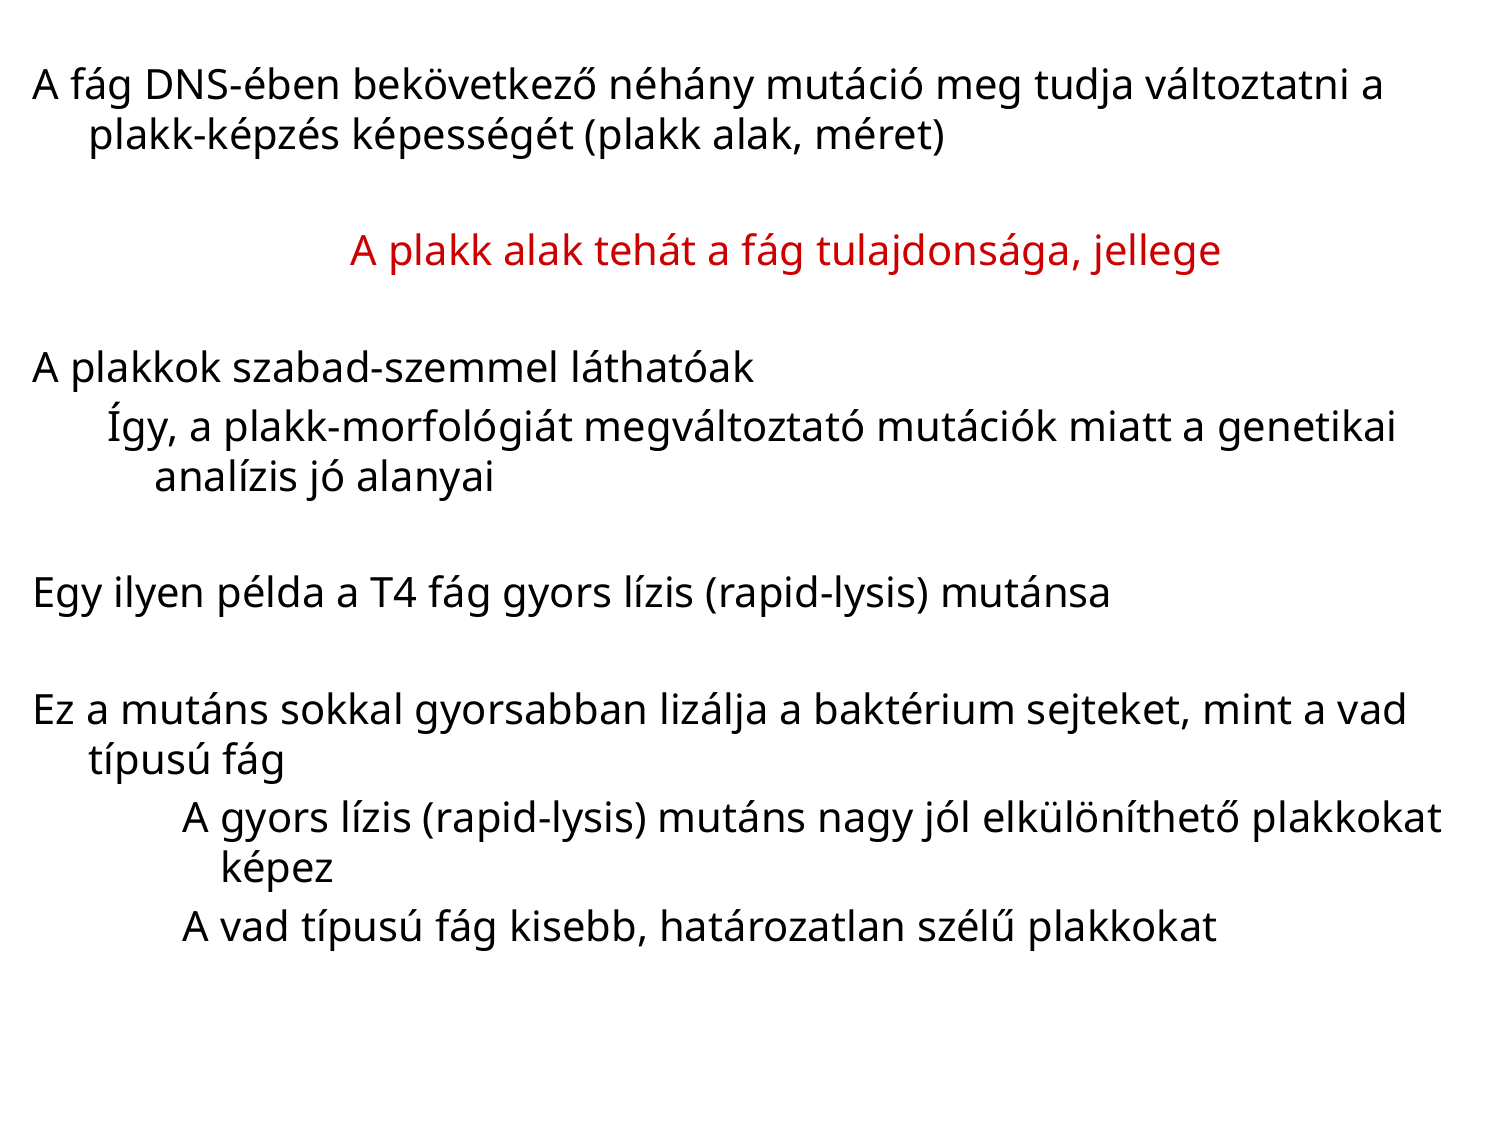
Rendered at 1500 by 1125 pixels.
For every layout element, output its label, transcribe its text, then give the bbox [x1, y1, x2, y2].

list A fág DNS-ében bekövetkező néhány mutáció meg tudja változtatni a plakk-képzés képességét (plakk alak, méret) A plakk alak tehát a fág tulajdonsága, jellege A plakkok szabad-szemmel láthatóak Így, a plakk-morfológiát megváltoztató mutációk miatt a genetikai analízis jó alanyai Egy ilyen példa a T4 fág gyors lízis (rapid-lysis) mutánsa Ez a mutáns sokkal gyorsabban lizálja a baktérium sejteket, mint a vad típusú fág A gyors lízis (rapid-lysis) mutáns nagy jól elkülöníthető plakkokat képez A vad típusú fág kisebb, határozatlan szélű plakkokat [17, 49, 1481, 1013]
